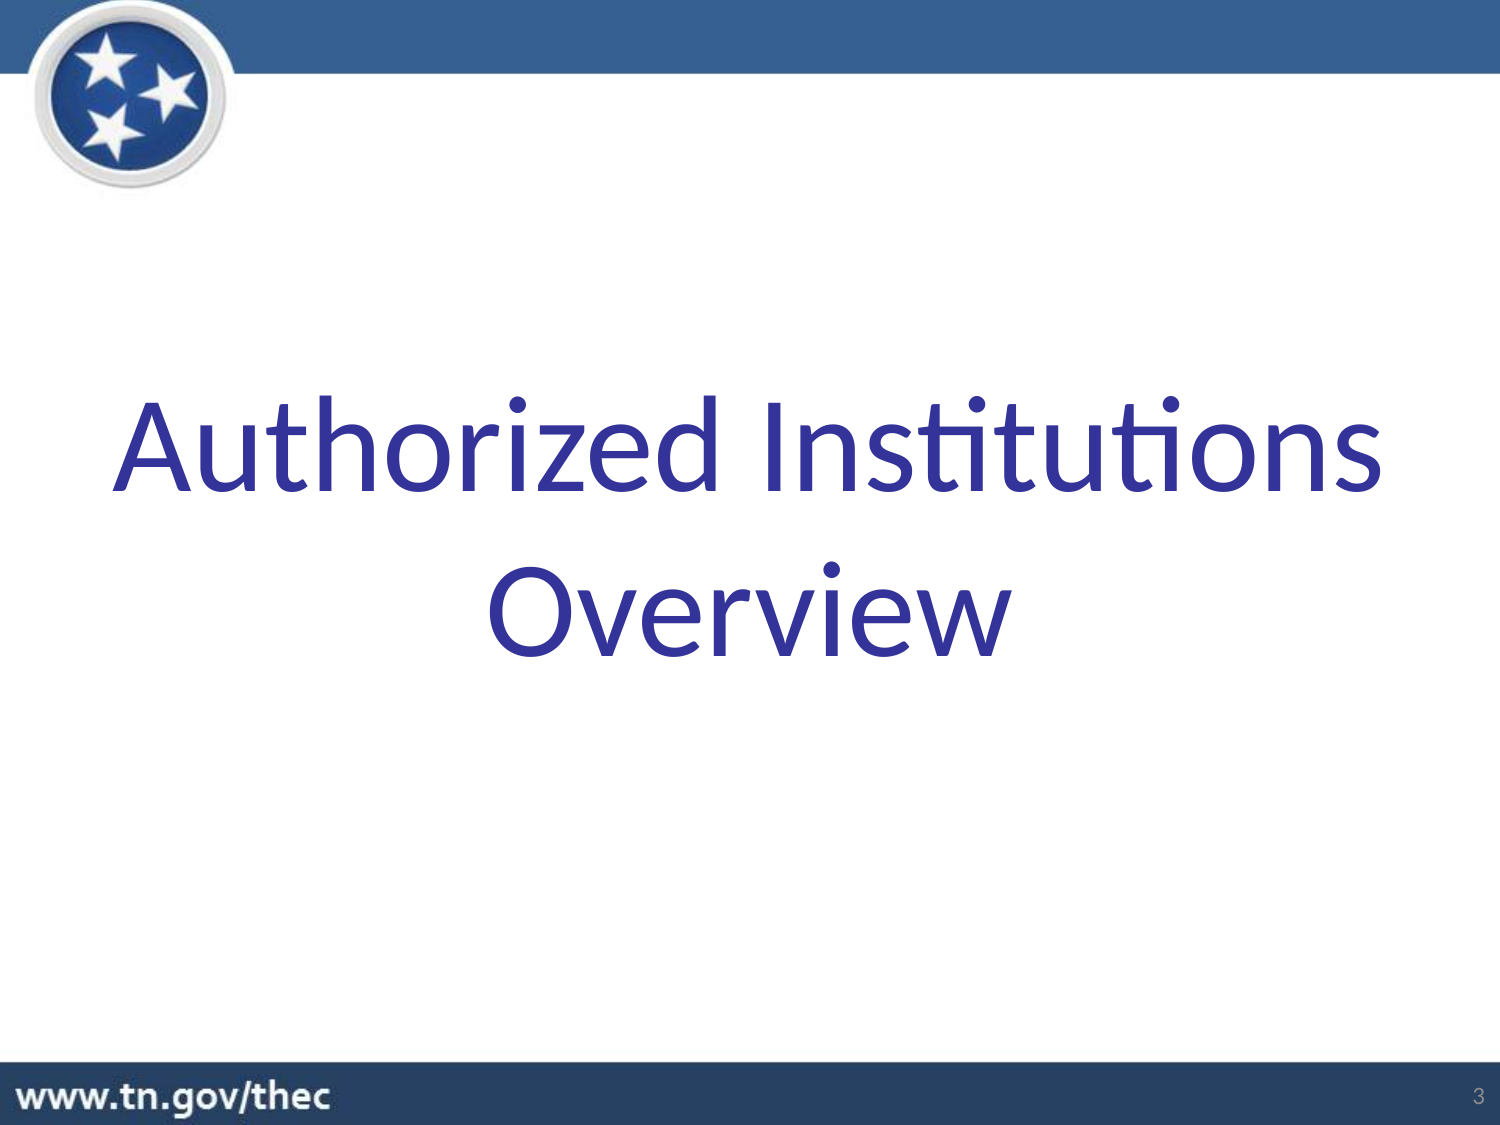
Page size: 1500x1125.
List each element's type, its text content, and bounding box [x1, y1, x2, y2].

text_box Authorized Institutions Overview [65, 412, 1435, 625]
picture [0, 0, 1500, 1125]
slide_number 3 [1149, 1065, 1500, 1125]
